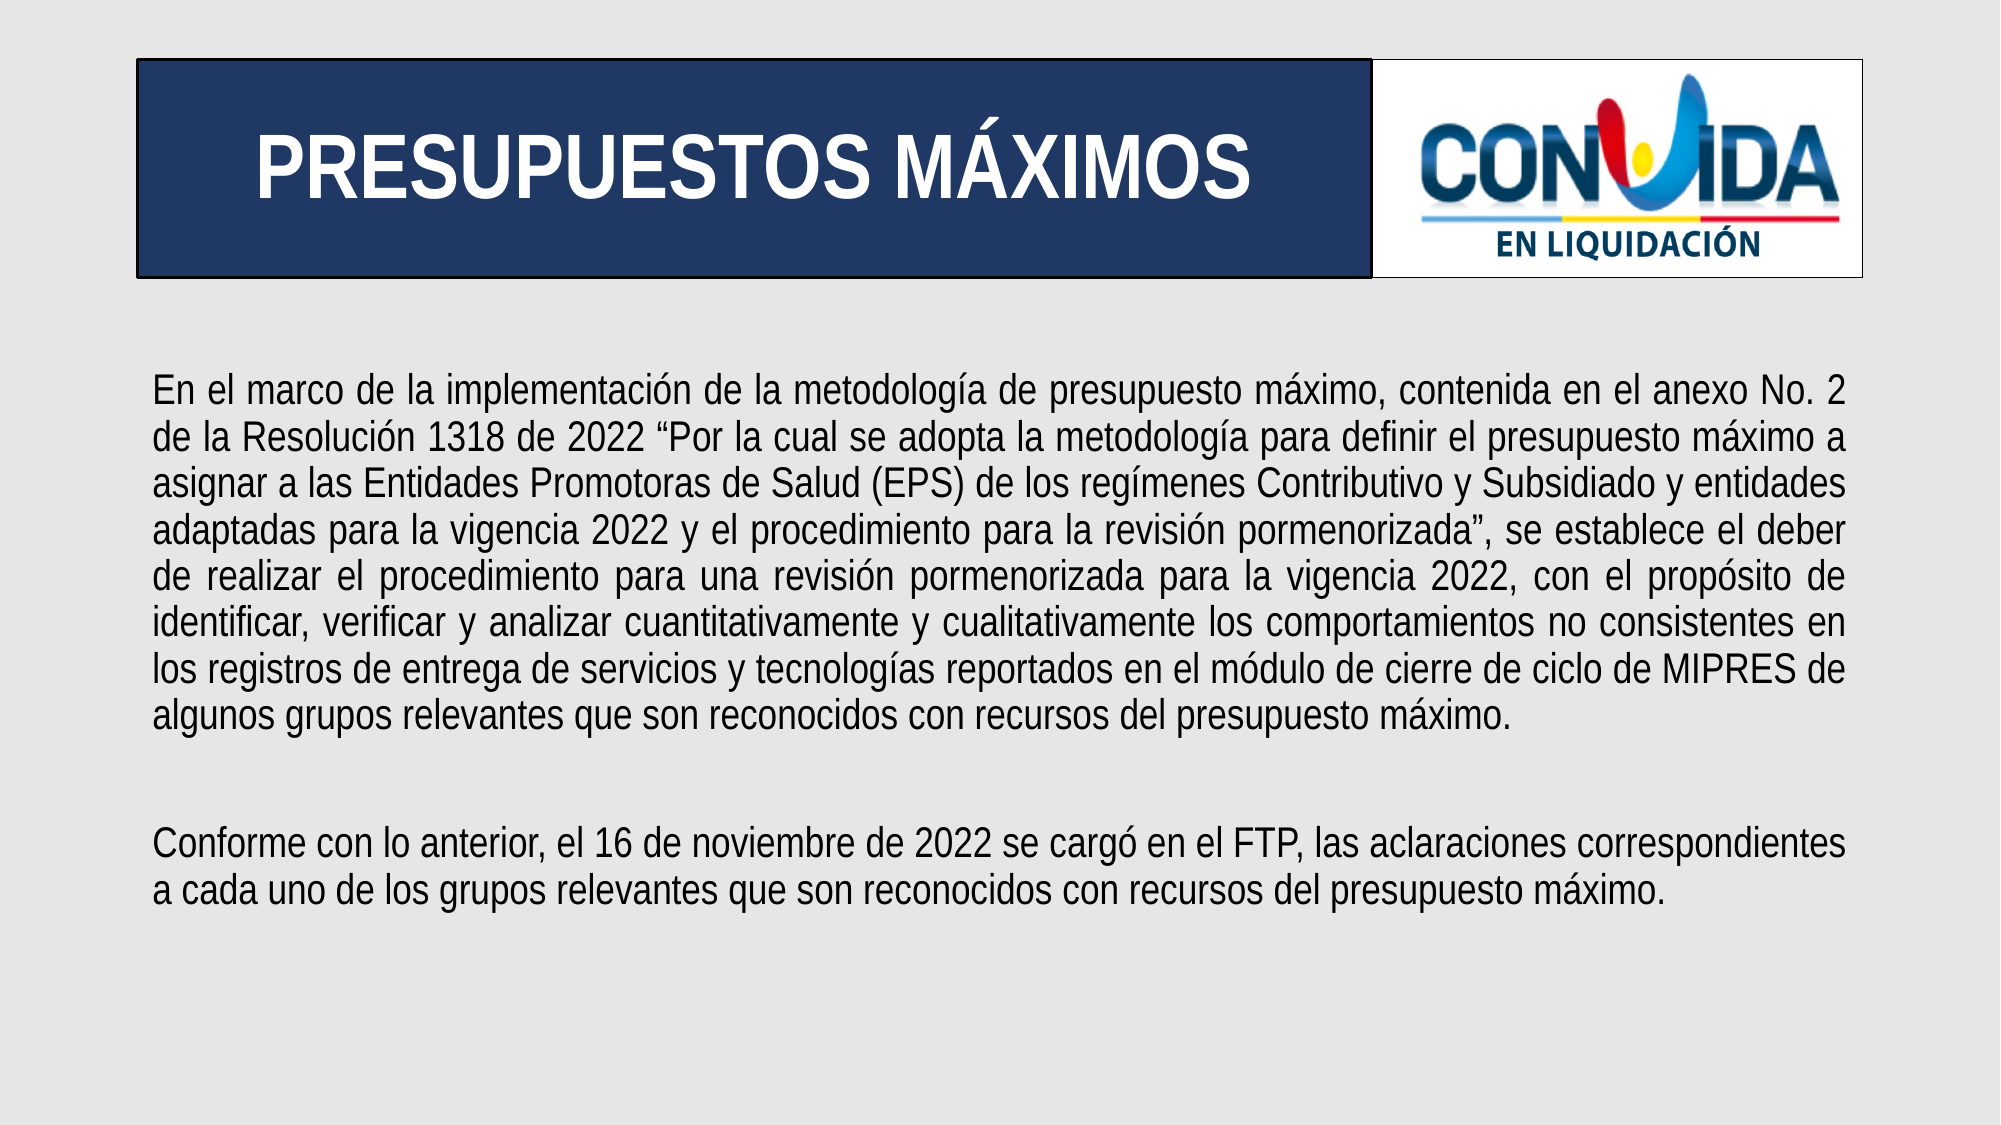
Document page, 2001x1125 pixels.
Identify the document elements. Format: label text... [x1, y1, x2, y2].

picture [1373, 60, 1862, 277]
list En el marco de la implementación de la metodología de presupuesto máximo, contenida en el anexo No. 2 de la Resolución 1318 de 2022 “Por la cual se adopta la metodología para definir el presupuesto máximo a asignar a las Entidades Promotoras de Salud (EPS) de los regímenes Contributivo y Subsidiado y entidades adaptadas para la vigencia 2022 y el procedimiento para la revisión pormenorizada”, se establece el deber de realizar el procedimiento para una revisión pormenorizada para la vigencia 2022, con el propósito de identificar, verificar y analizar cuantitativamente y cualitativamente los comportamientos no consistentes en los registros de entrega de servicios y tecnologías reportados en el módulo de cierre de ciclo de MIPRES de algunos grupos relevantes que son reconocidos con recursos del presupuesto máximo. Conforme con lo anterior, el 16 de noviembre de 2022 se cargó en el FTP, las aclaraciones correspondientes a cada uno de los grupos relevantes que son reconocidos con recursos del presupuesto máximo. [137, 299, 1863, 1014]
title PRESUPUESTOS MÁXIMOS [136, 58, 1373, 279]
